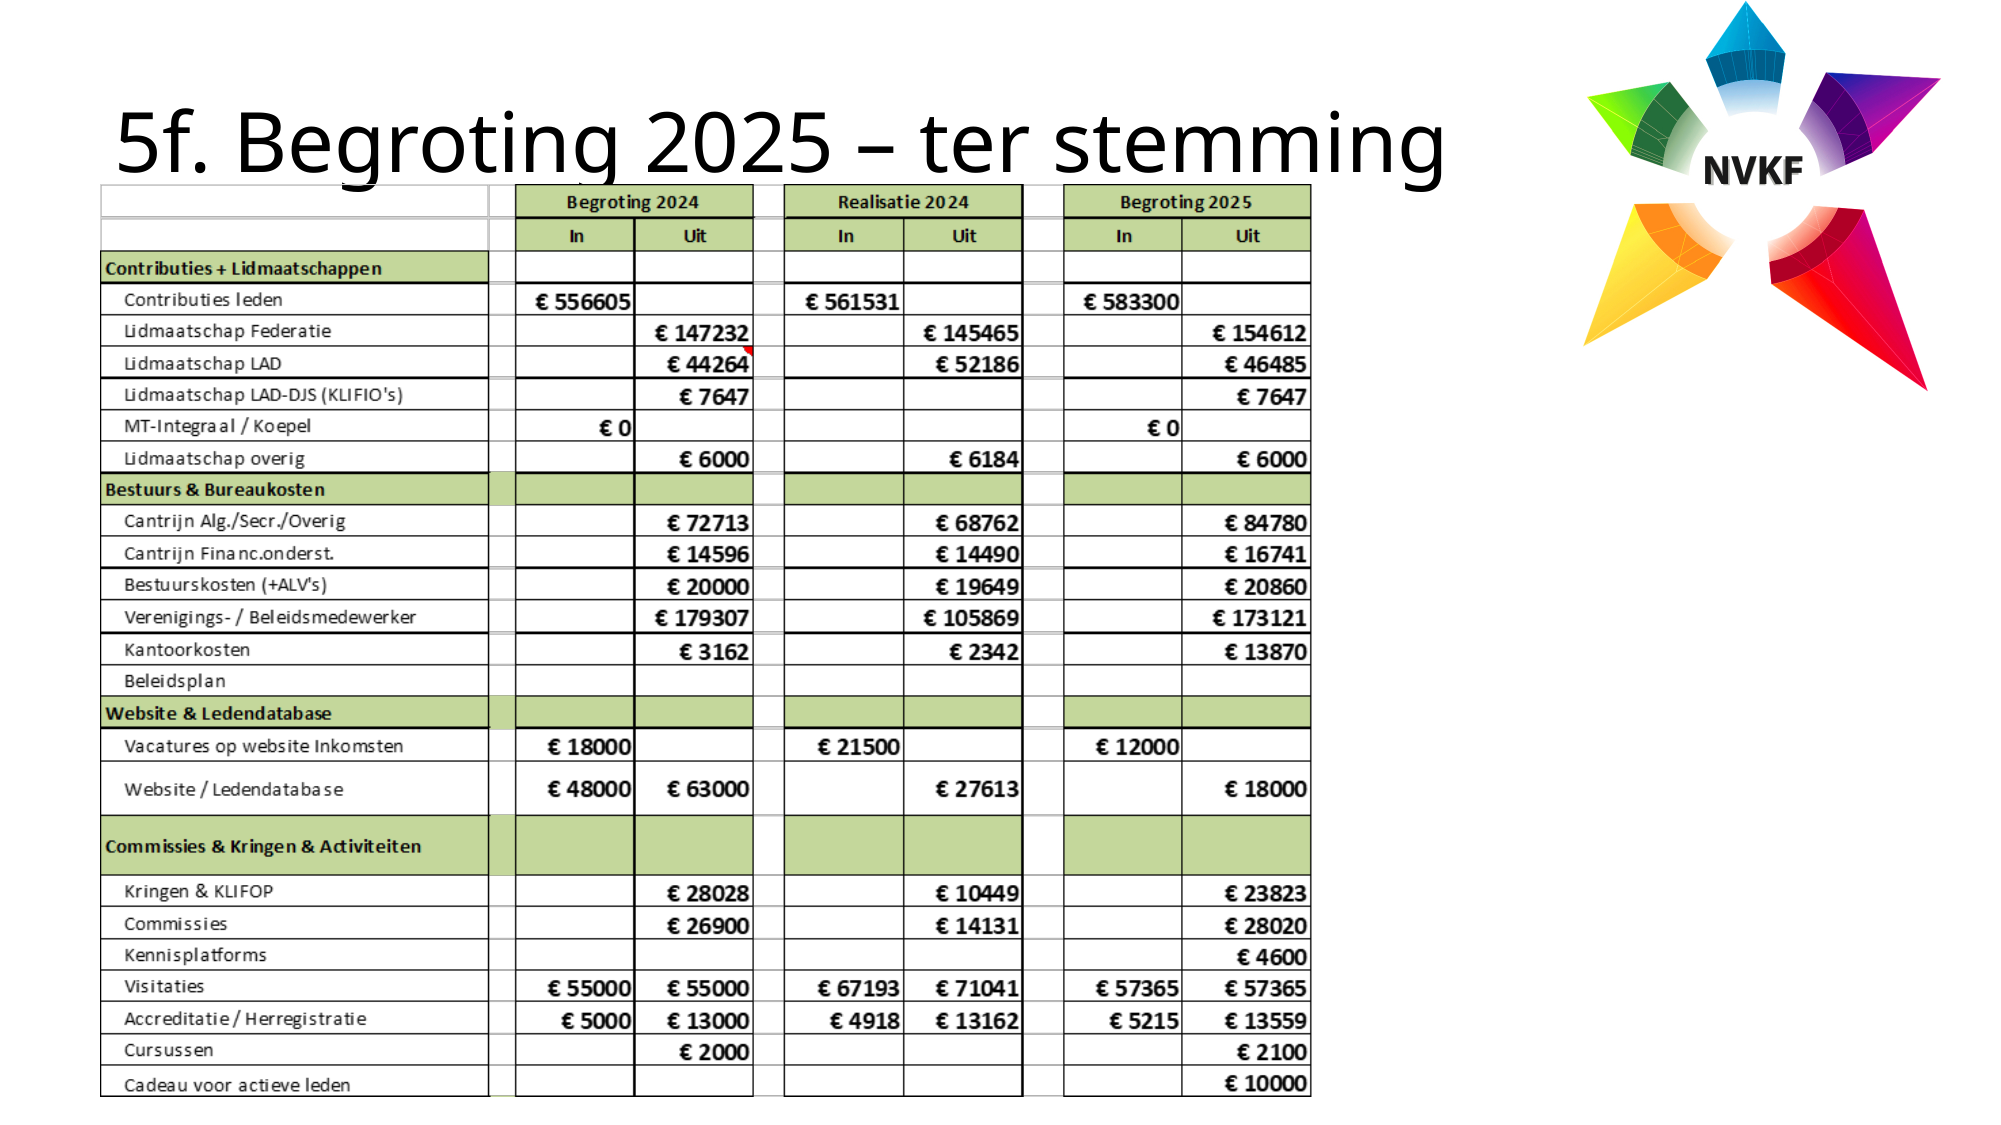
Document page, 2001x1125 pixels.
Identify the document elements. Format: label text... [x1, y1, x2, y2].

picture [1582, 0, 1943, 392]
picture [100, 184, 1313, 1097]
title 5f. Begroting 2025 – ter stemming [99, 45, 1582, 233]
